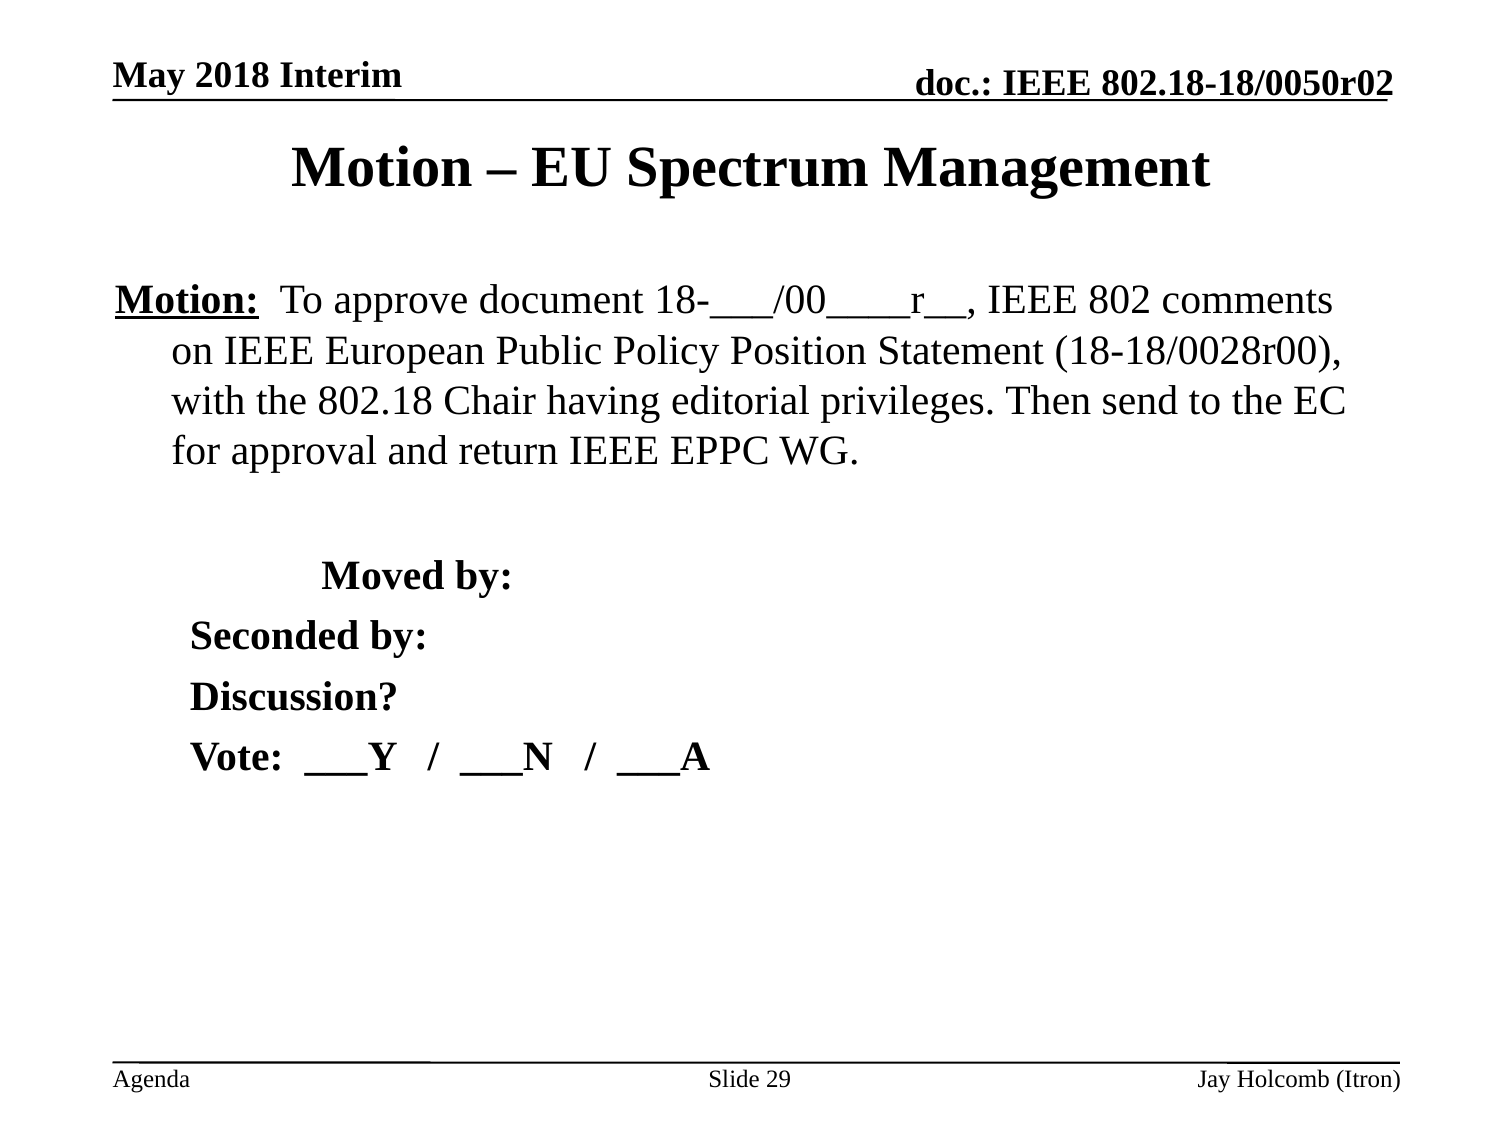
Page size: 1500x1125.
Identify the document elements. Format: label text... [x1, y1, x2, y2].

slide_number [112, 49, 488, 95]
title Motion – EU Spectrum Management [113, 104, 1389, 223]
list Motion: To approve document 18-___/00____r__, IEEE 802 comments on IEEE European Public Policy Position Statement (18-18/0028r00), with the 802.18 Chair having editorial privileges. Then send to the EC for approval and return IEEE EPPC WG. Moved by: Seconded by: Discussion? Vote: ___Y / ___N / ___A [99, 212, 1376, 963]
footer Jay Holcomb (Itron) [878, 1061, 1402, 1093]
slide_number Slide 29 [699, 1061, 800, 1123]
